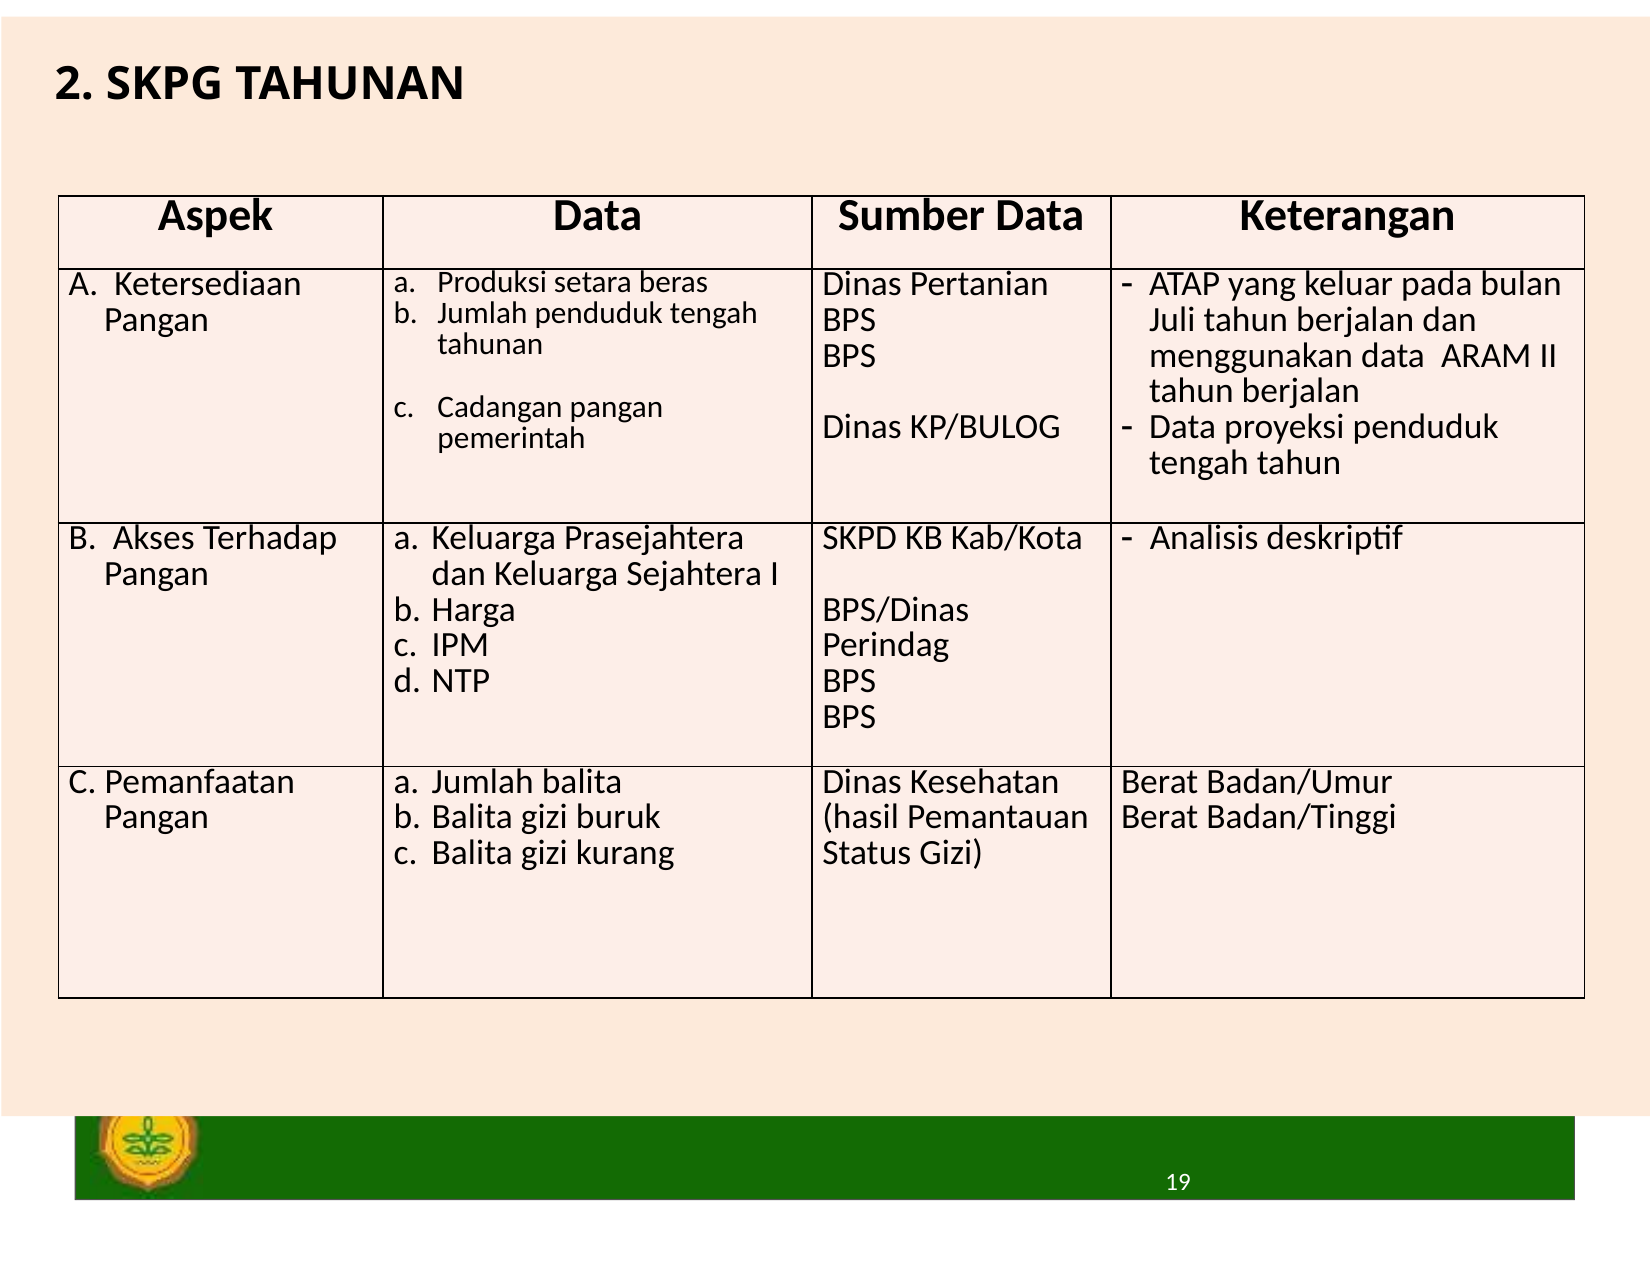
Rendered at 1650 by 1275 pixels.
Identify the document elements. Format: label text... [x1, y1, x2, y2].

title 2. SKPG TAHUNAN [54, 54, 1540, 166]
table_cell Berat Badan/Umur Berat Badan/Tinggi [1112, 767, 1584, 997]
table_cell Dinas Pertanian BPS BPS Dinas KP/BULOG [813, 270, 1110, 522]
table_header Aspek [59, 197, 382, 268]
table_cell SKPD KB Kab/Kota BPS/Dinas Perindag BPS BPS [813, 524, 1110, 766]
table_cell Produksi setara beras Jumlah penduduk tengah tahunan Cadangan pangan pemerintah [384, 270, 811, 522]
table_cell Keluarga Prasejahtera dan Keluarga Sejahtera I Harga IPM NTP [384, 524, 811, 766]
table_header Data [384, 197, 811, 268]
table_cell A. Ketersediaan Pangan [59, 270, 382, 522]
table_cell Analisis deskriptif [1112, 524, 1584, 766]
table_cell Dinas Kesehatan (hasil Pemantauan Status Gizi) [813, 767, 1110, 997]
table_header Keterangan [1112, 197, 1584, 268]
table_cell B. Akses Terhadap Pangan [59, 524, 382, 766]
table_header Sumber Data [813, 197, 1110, 268]
slide_number 19 [1165, 1165, 1537, 1232]
table_cell Jumlah balita Balita gizi buruk Balita gizi kurang [384, 767, 811, 997]
picture [89, 1118, 204, 1199]
text_box [0, 15, 1650, 1118]
table_cell C. Pemanfaatan Pangan [59, 767, 382, 997]
table_cell ATAP yang keluar pada bulan Juli tahun berjalan dan menggunakan data ARAM II tahun berjalan Data proyeksi penduduk tengah tahun [1112, 270, 1584, 522]
